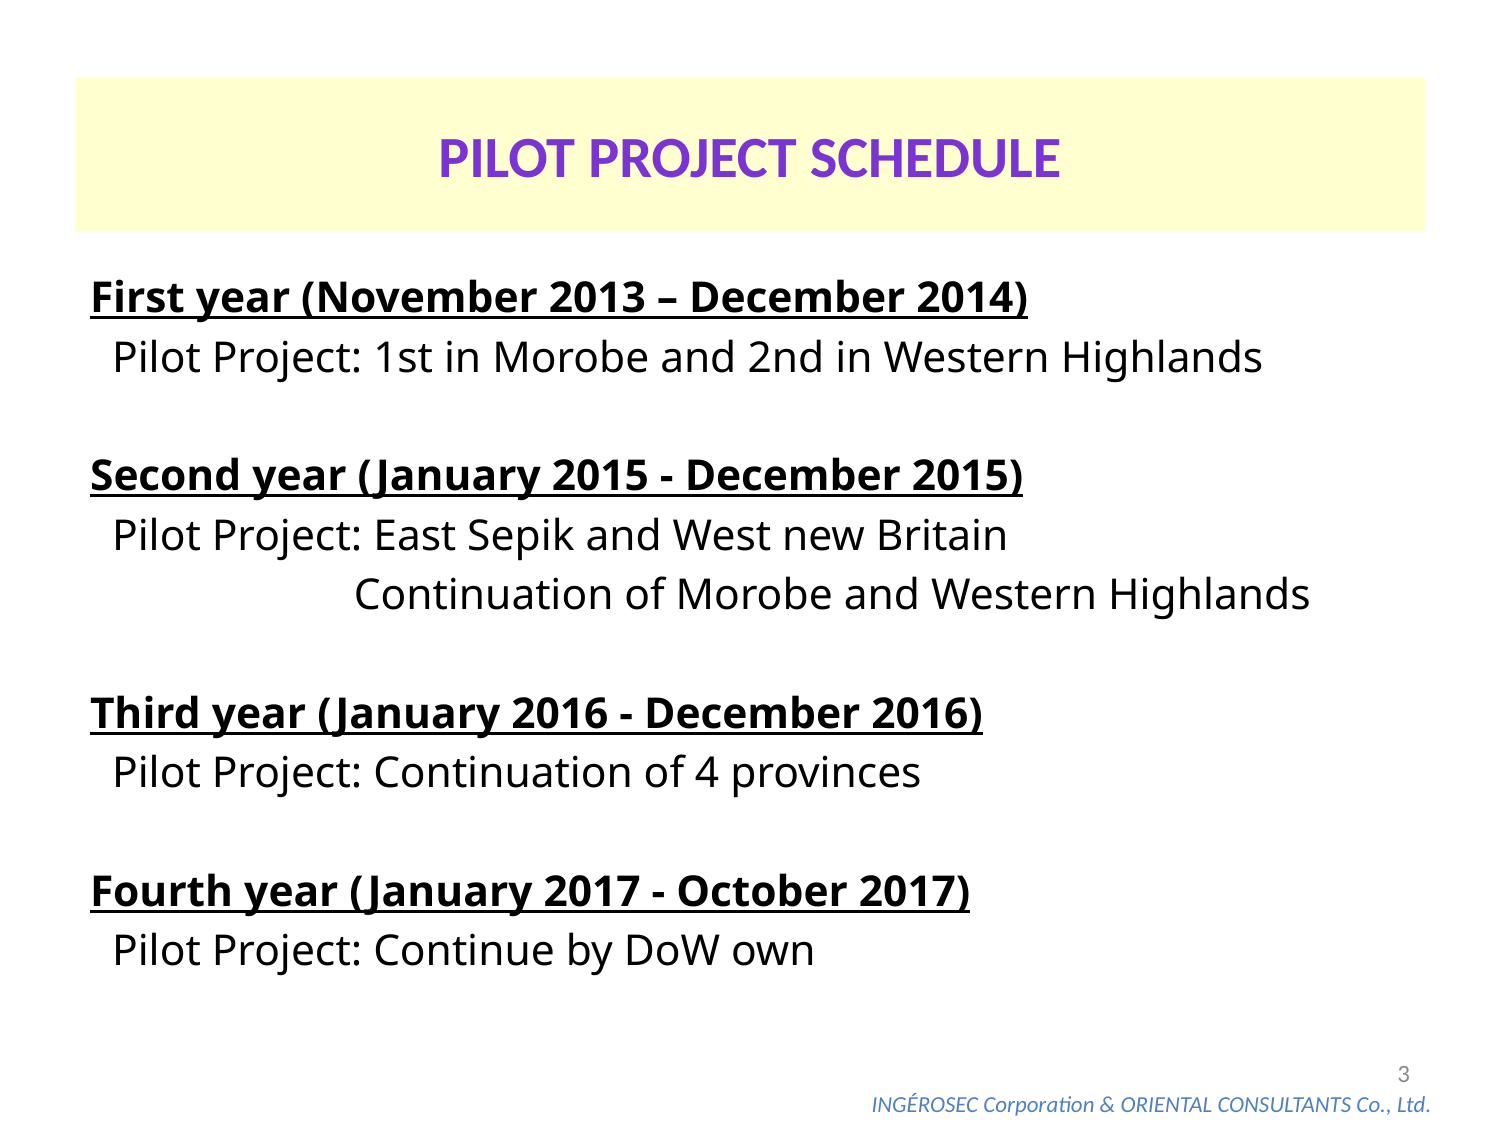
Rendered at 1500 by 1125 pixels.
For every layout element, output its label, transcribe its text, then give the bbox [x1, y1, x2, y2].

slide_number 2 [1074, 1042, 1425, 1103]
list First year (November 2013 – December 2014) Pilot Project: 1st in Morobe and 2nd in Western Highlands Second year (January 2015 - December 2015) Pilot Project: East Sepik and West new Britain Continuation of Morobe and Western Highlands Third year (January 2016 - December 2016) Pilot Project: Continuation of 4 provinces Fourth year (January 2017 - October 2017) Pilot Project: Continue by DoW own [75, 262, 1500, 988]
title Pilot project Schedule [75, 77, 1425, 232]
